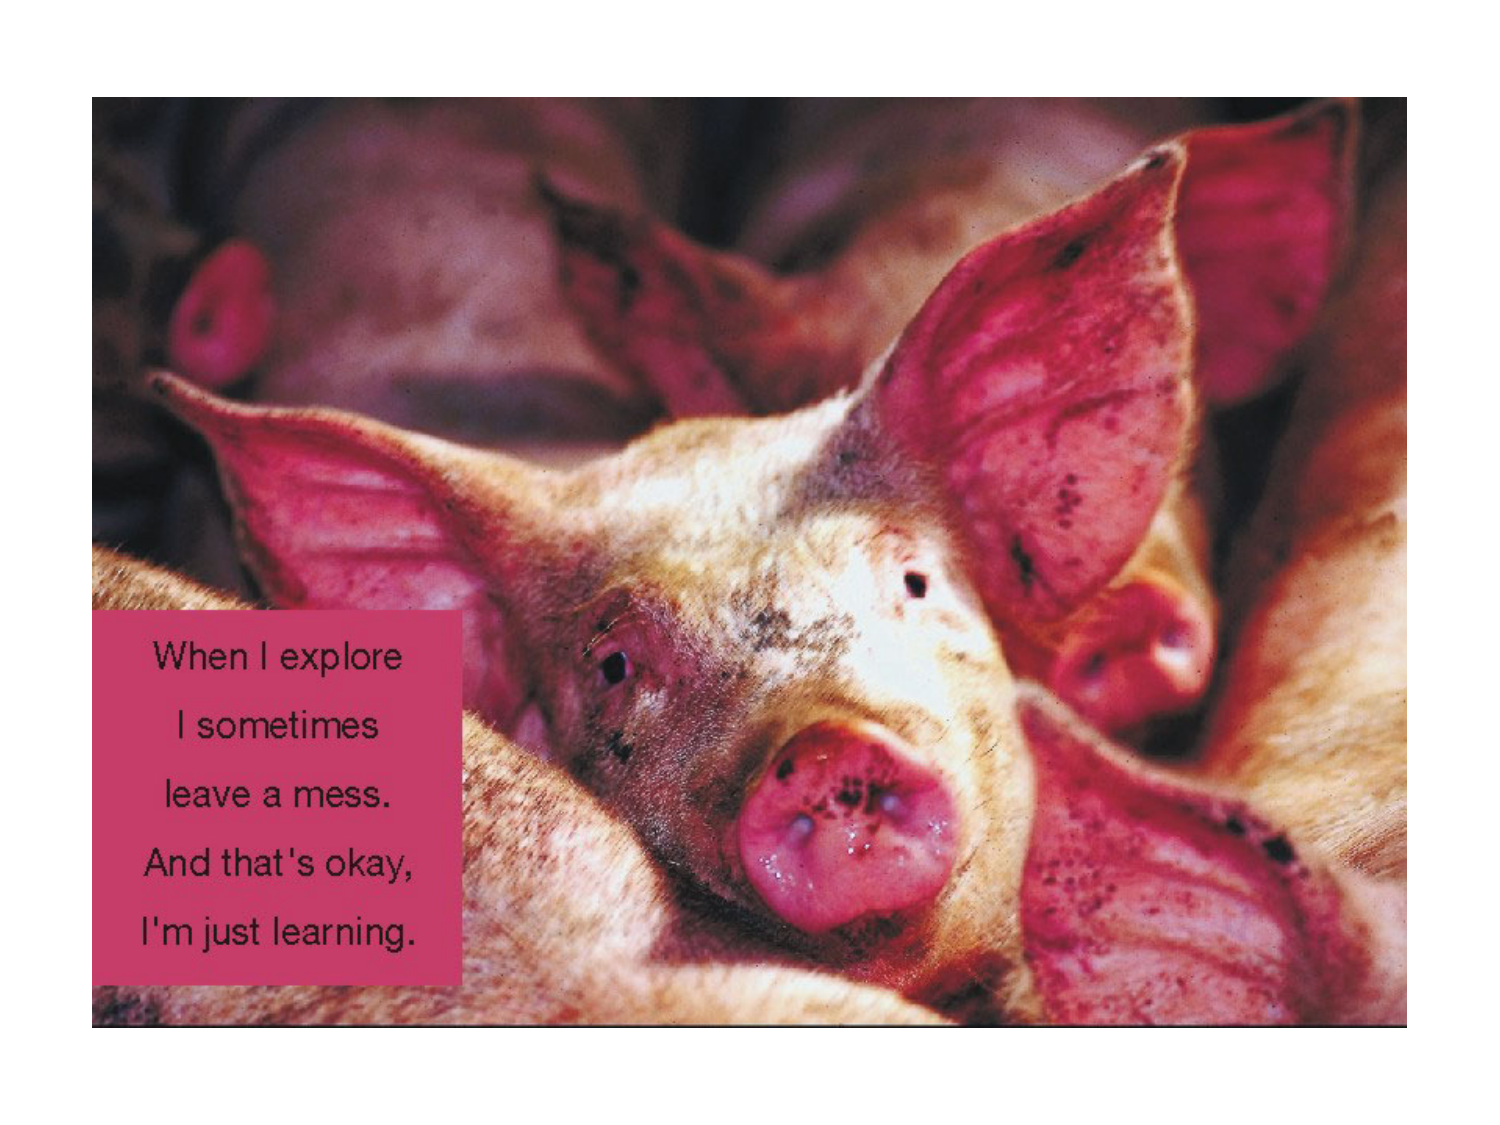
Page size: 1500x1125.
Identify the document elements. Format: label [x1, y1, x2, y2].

picture [92, 97, 1408, 1028]
